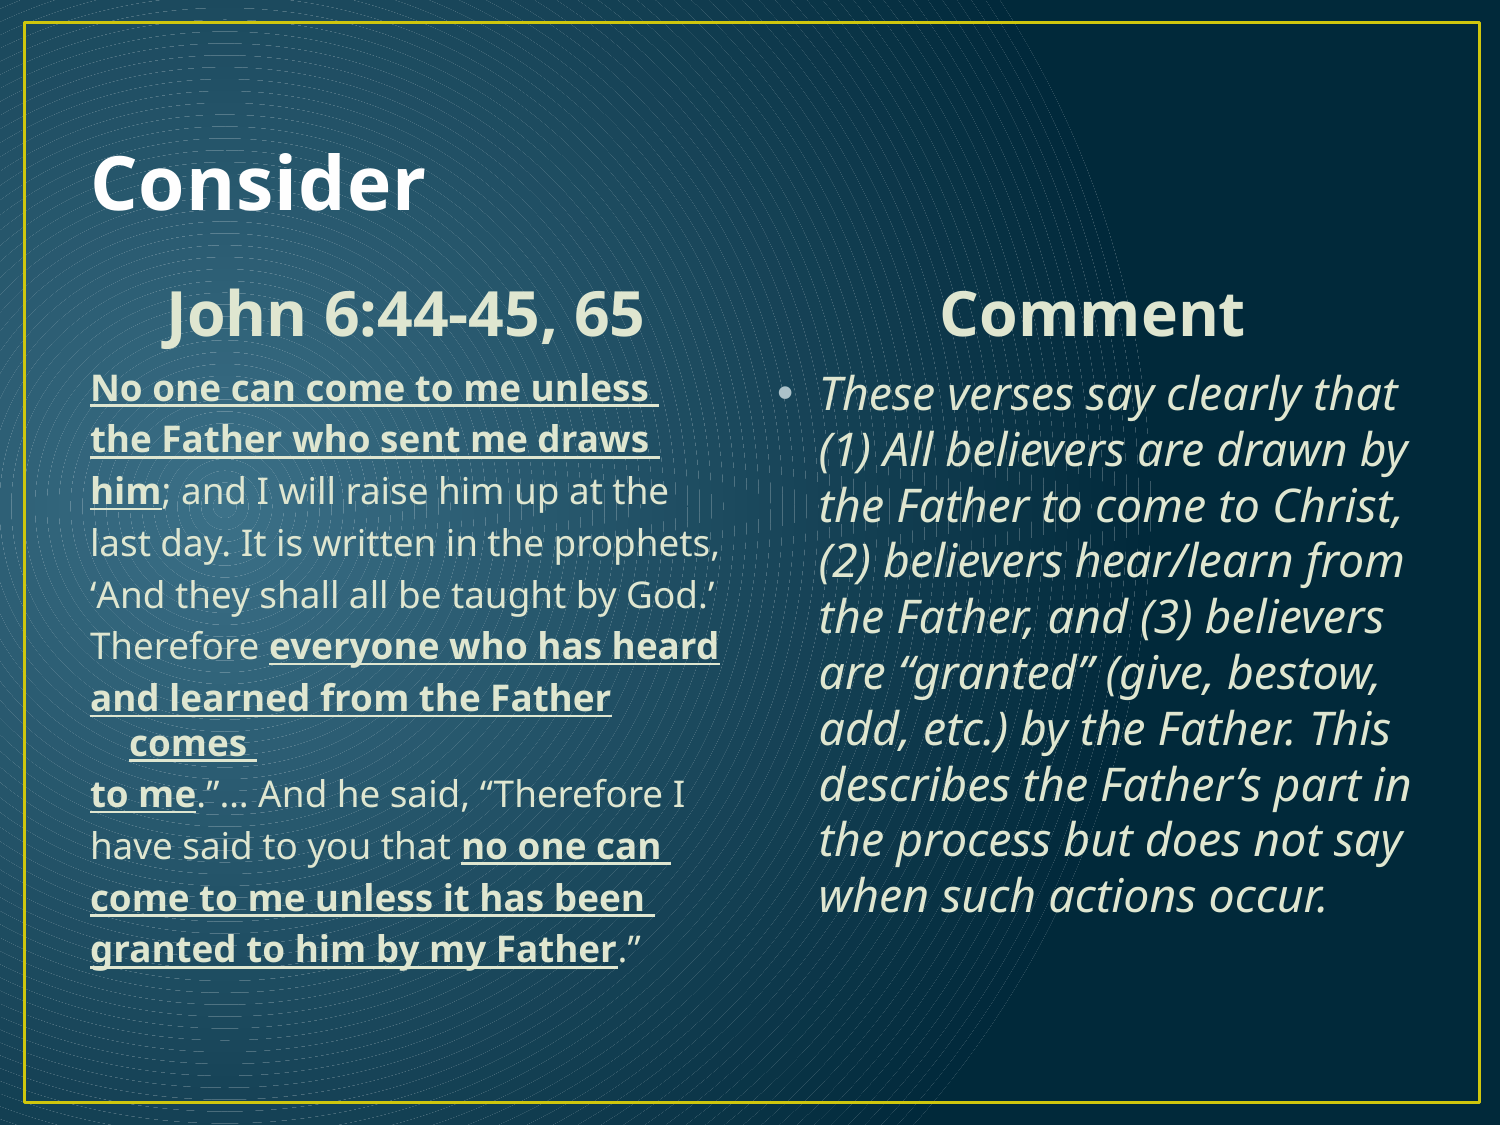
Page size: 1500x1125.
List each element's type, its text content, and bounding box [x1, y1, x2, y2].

title Consider [75, 45, 1425, 233]
list Comment [761, 251, 1425, 356]
list These verses say clearly that (1) All believers are drawn by the Father to come to Christ, (2) believers hear/learn from the Father, and (3) believers are “granted” (give, bestow, add, etc.) by the Father. This describes the Father’s part in the process but does not say when such actions occur. [761, 356, 1446, 1005]
list John 6:44-45, 65 [75, 251, 738, 356]
list No one can come to me unless the Father who sent me draws him; and I will raise him up at the last day. It is written in the prophets, ‘And they shall all be taught by God.’ Therefore everyone who has heard and learned from the Father comes to me.”… And he said, “Therefore I have said to you that no one can come to me unless it has been granted to him by my Father.” [75, 356, 738, 1005]
